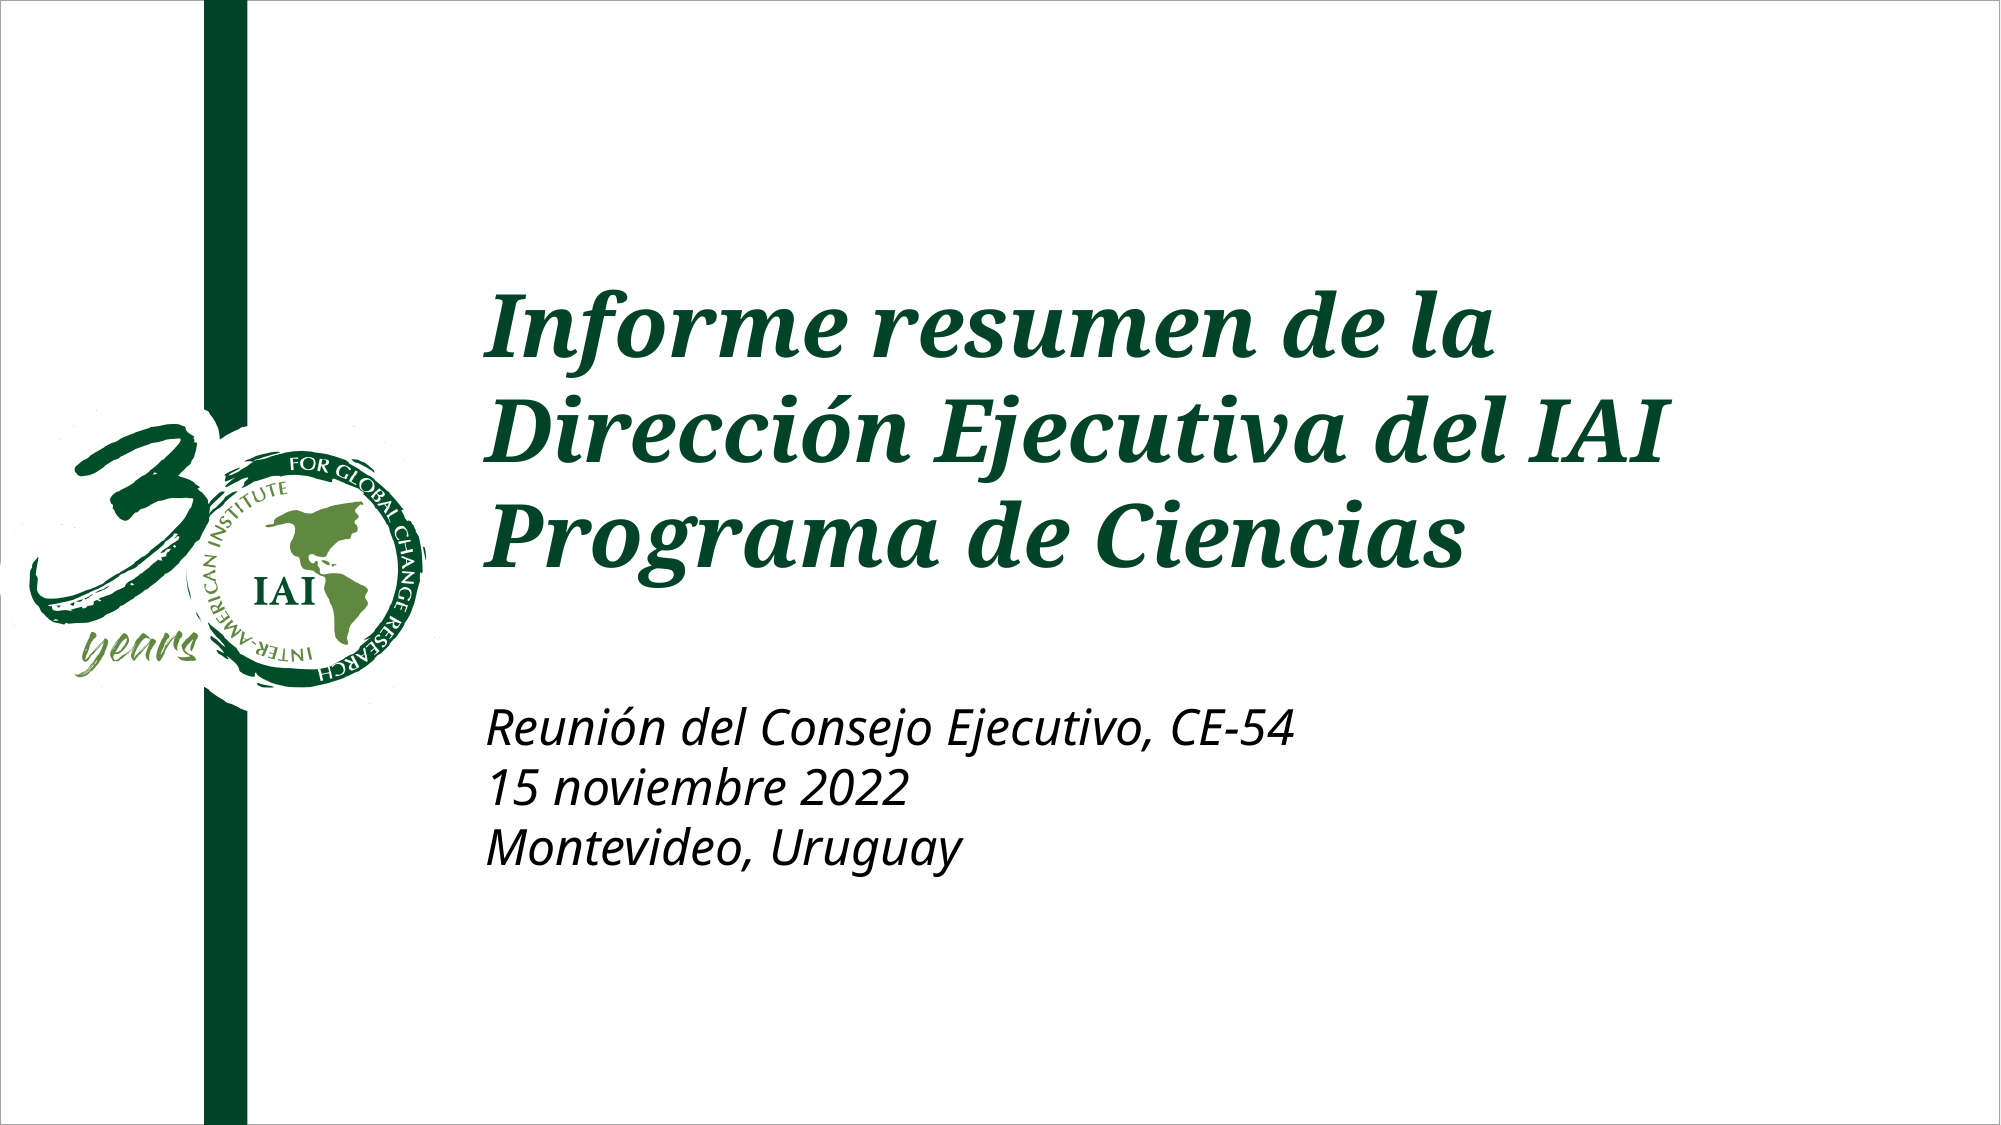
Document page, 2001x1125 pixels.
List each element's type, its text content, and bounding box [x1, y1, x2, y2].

text_box [203, 719, 248, 1125]
picture [0, 394, 449, 719]
text_box [203, 0, 248, 394]
text_box Informe resumen de la Dirección Ejecutiva del IAI Programa de Ciencias [470, 262, 1957, 592]
text_box Reunión del Consejo Ejecutivo, CE-54 15 noviembre 2022 Montevideo, Uruguay [470, 688, 1436, 884]
